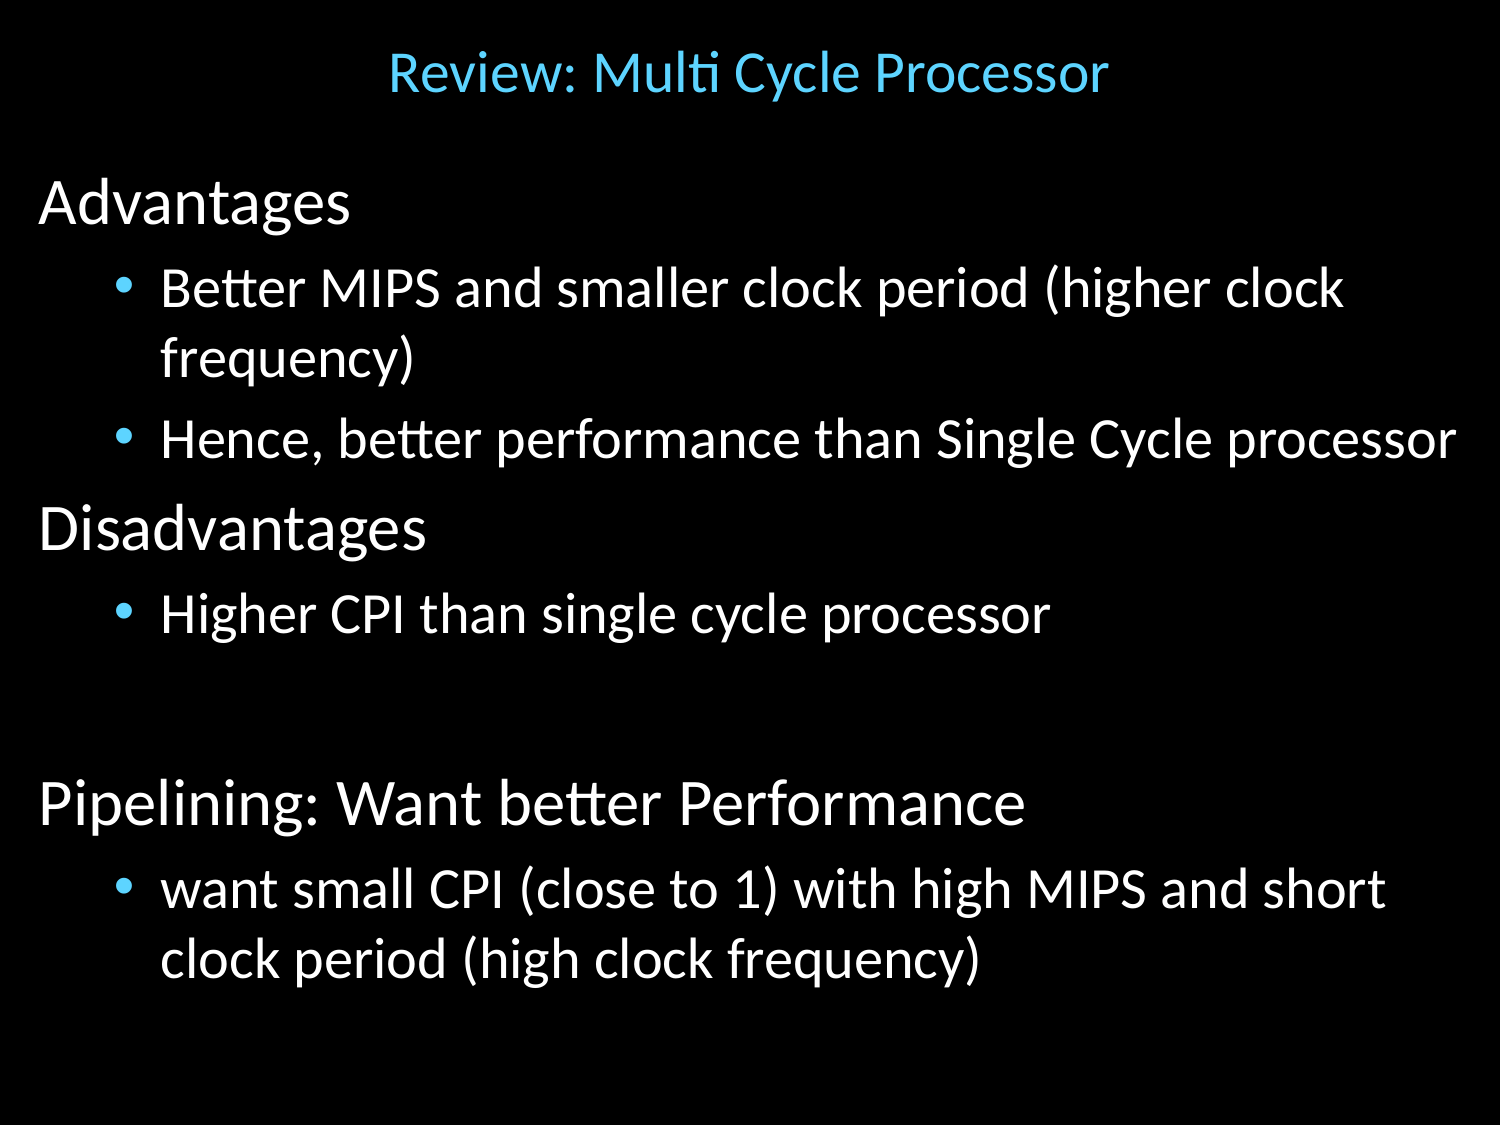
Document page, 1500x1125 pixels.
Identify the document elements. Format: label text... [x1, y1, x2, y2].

list Advantages Better MIPS and smaller clock period (higher clock frequency) Hence, better performance than Single Cycle processor Disadvantages Higher CPI than single cycle processor Pipelining: Want better Performance want small CPI (close to 1) with high MIPS and short clock period (high clock frequency) [24, 149, 1475, 1075]
title Review: Multi Cycle Processor [37, 24, 1463, 113]
